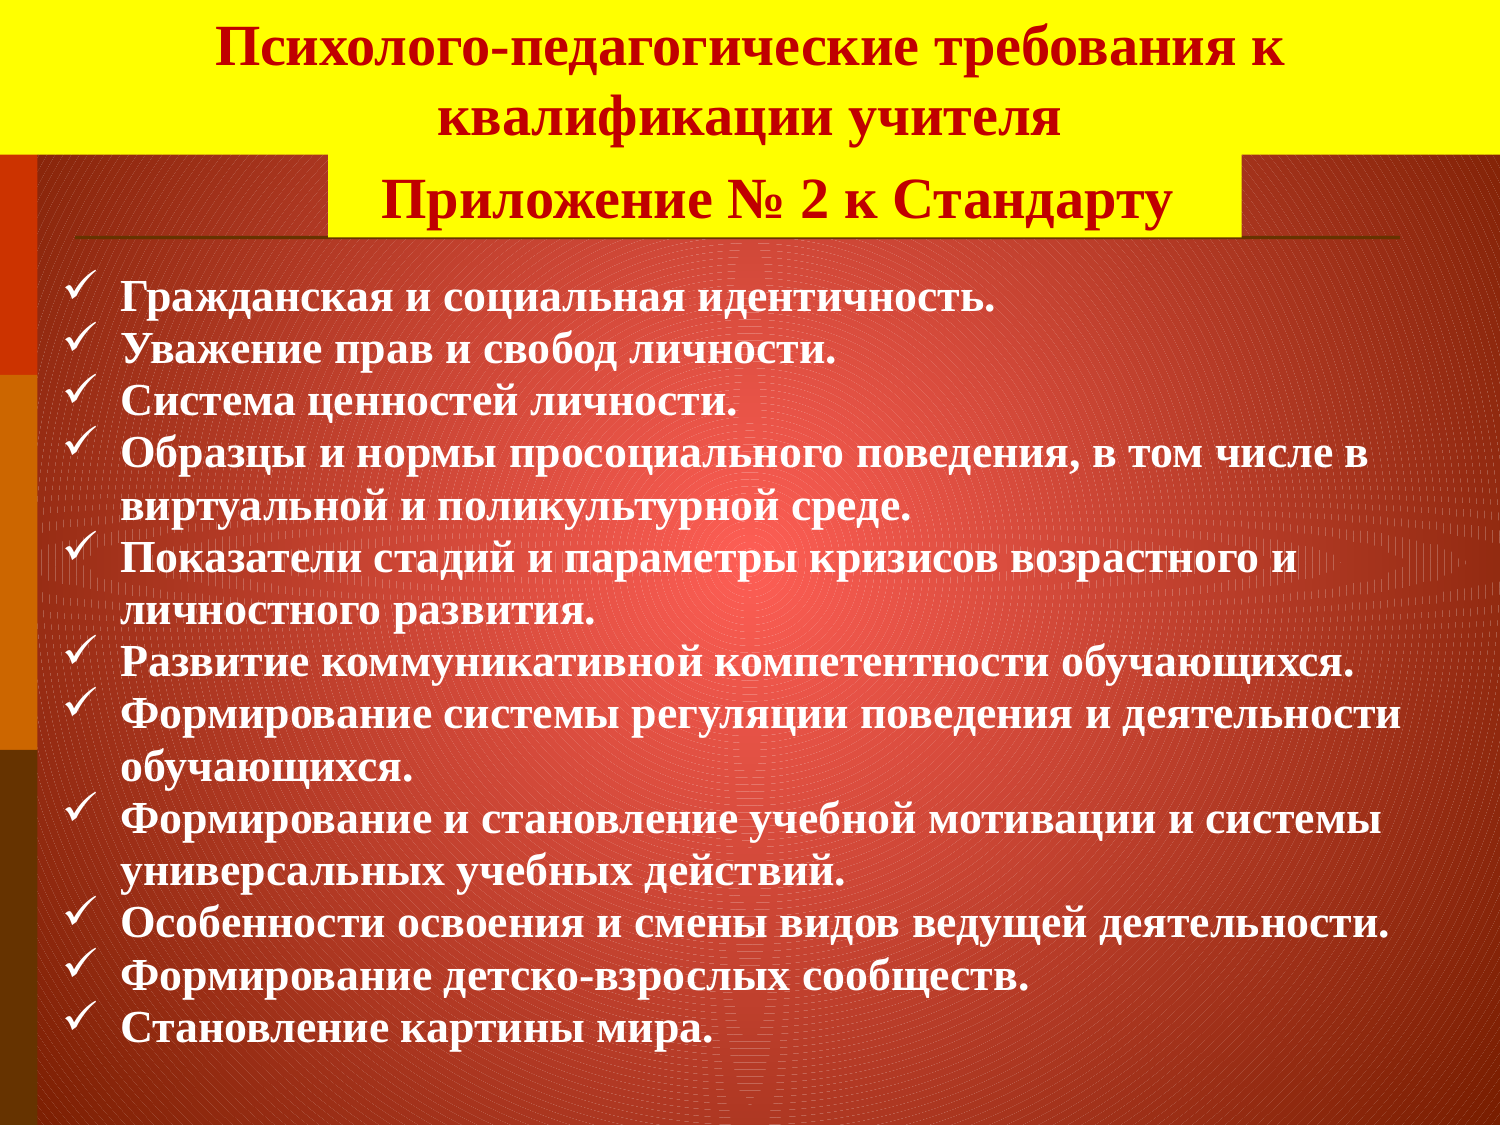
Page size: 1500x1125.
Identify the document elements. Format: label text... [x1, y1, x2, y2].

text_box Гражданская и социальная идентичность. Уважение прав и свобод личности. Система ценностей личности. Образцы и нормы просоциального поведения, в том числе в виртуальной и поликультурной среде. Показатели стадий и параметры кризисов возрастного и личностного развития. Развитие коммуникативной компетентности обучающихся. Формирование системы регуляции поведения и деятельности обучающихся. Формирование и становление учебной мотивации и системы универсальных учебных действий. Особенности освоения и смены видов ведущей деятельности. Формирование детско-взрослых сообществ. Становление картины мира. [46, 262, 1471, 1060]
text_box Психолого-педагогические требования к квалификации учителя [0, 0, 1500, 155]
text_box Приложение № 2 к Стандарту [328, 155, 1242, 238]
